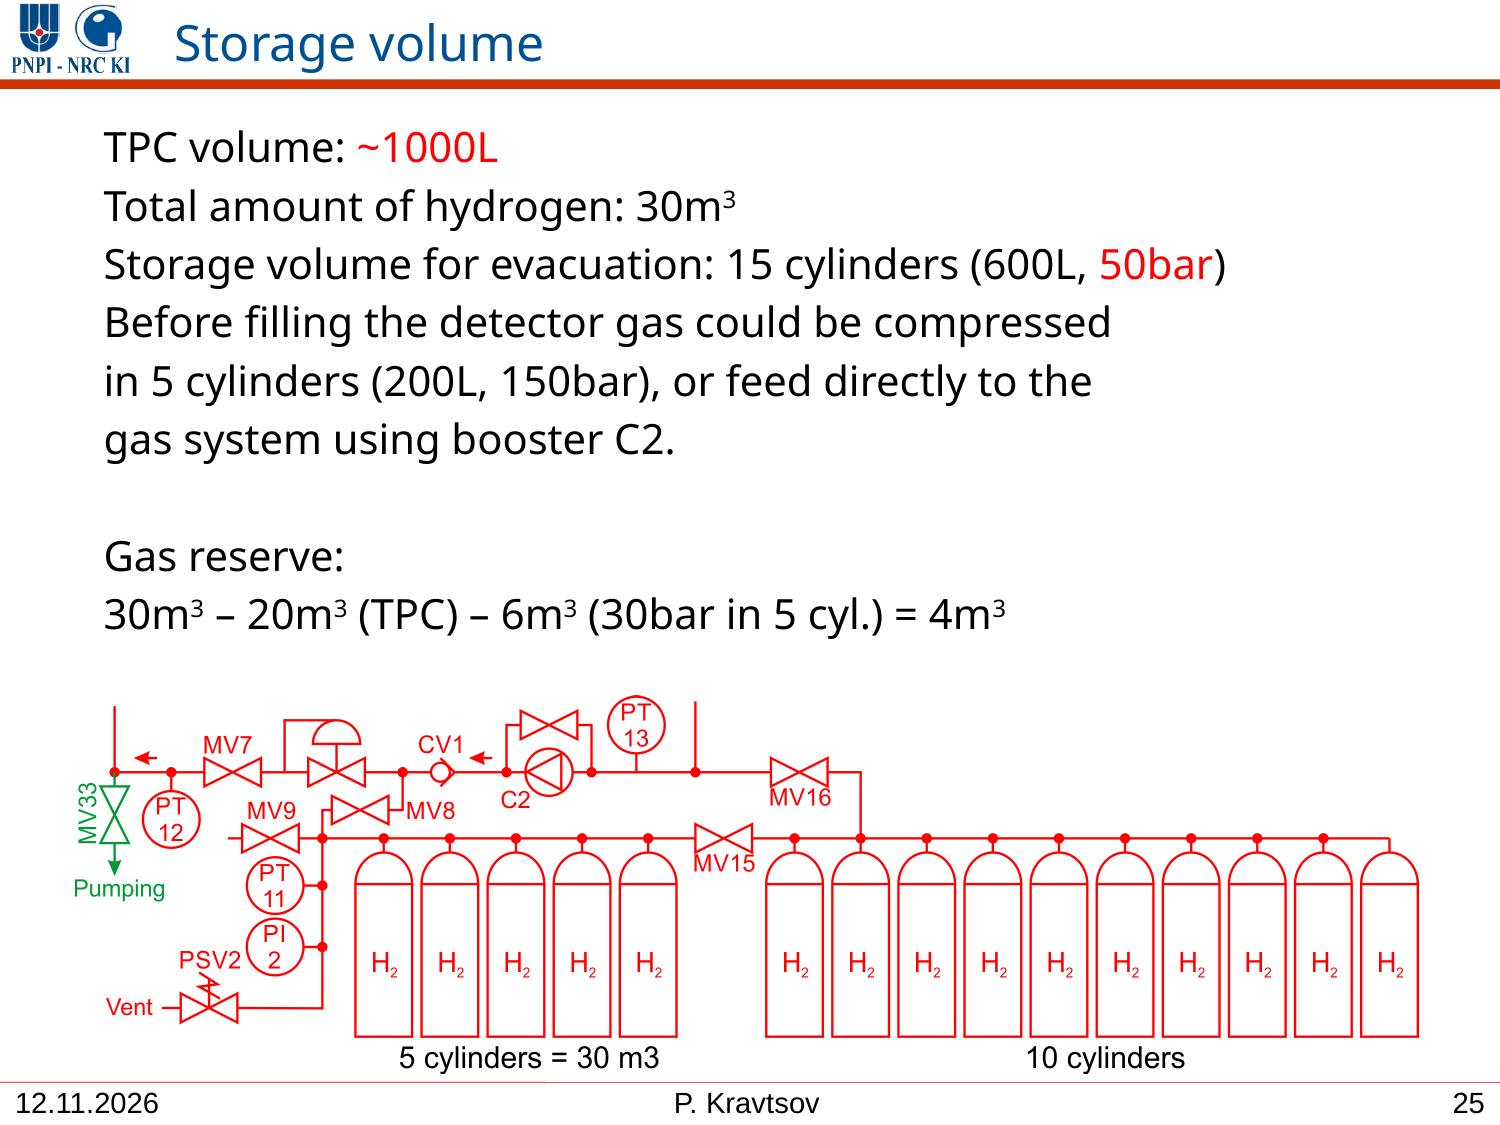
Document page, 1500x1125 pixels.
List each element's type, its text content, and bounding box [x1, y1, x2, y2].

list TPC volume: ~1000L Total amount of hydrogen: 30m3 Storage volume for evacuation: 15 cylinders (600L, 50bar) Before filling the detector gas could be compressed in 5 cylinders (200L, 150bar), or feed directly to the gas system using booster C2. Gas reserve: 30m3 – 20m3 (TPC) – 6m3 (30bar in 5 cyl.) = 4m3 [88, 113, 1403, 669]
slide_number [0, 1082, 272, 1125]
picture [74, 695, 1419, 1074]
title Storage volume [159, 1, 1494, 82]
slide_number 25 [1149, 1076, 1500, 1125]
picture [11, 3, 130, 73]
footer P. Kravtsov [466, 1086, 1028, 1125]
